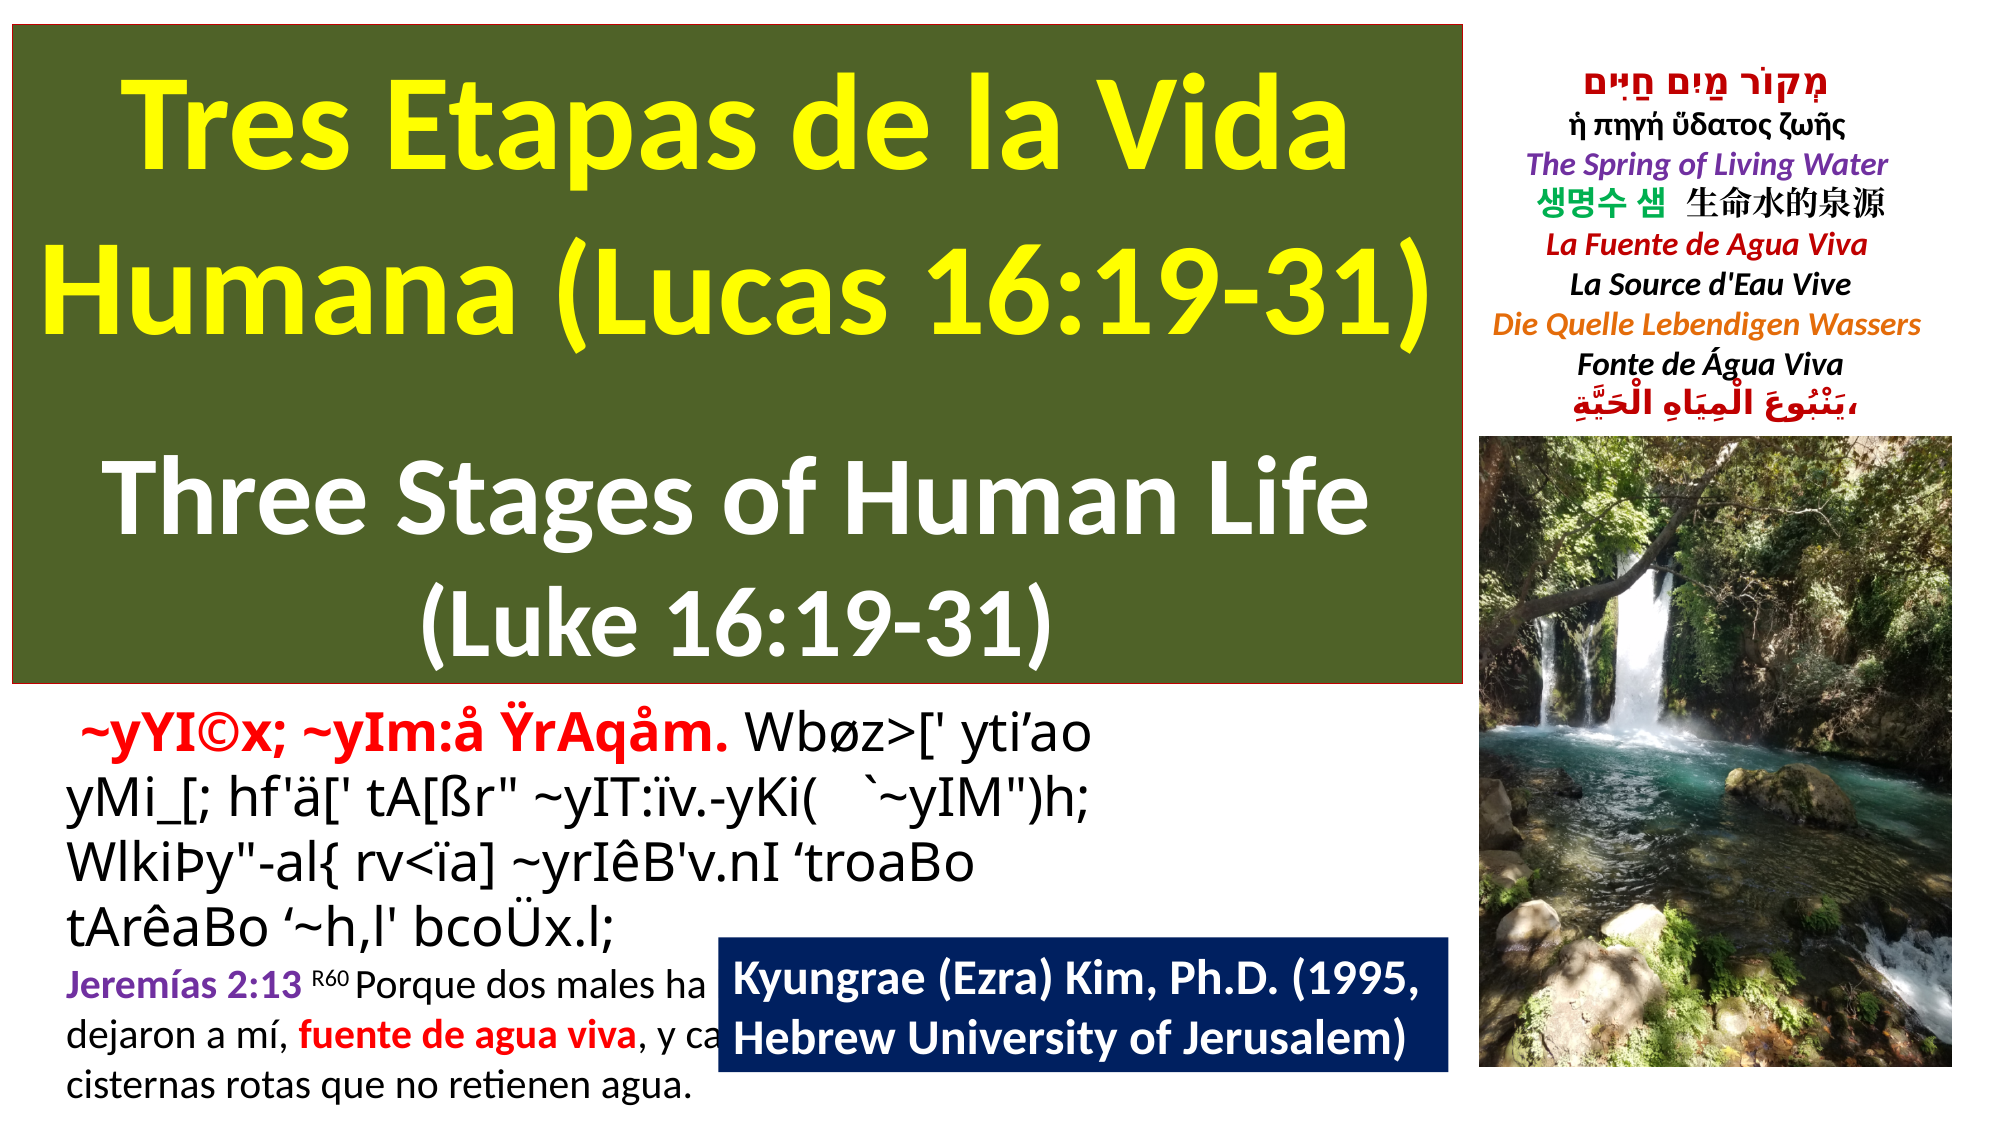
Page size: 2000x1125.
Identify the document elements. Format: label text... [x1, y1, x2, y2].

picture [1478, 435, 1952, 1067]
text_box Tres Etapas de la Vida Humana (Lucas 16:19-31) Three Stages of Human Life (Luke 16:19-31) [12, 24, 1463, 684]
text_box Kyungrae (Ezra) Kim, Ph.D. (1995, Hebrew University of Jerusalem) [718, 937, 1449, 1073]
text_box ~yYI©x; ~yIm:å ŸrAqåm. Wbøz>[' yti’ao yMi_[; hf'ä[' tA[ßr" ~yIT:ïv.-yKi( `~yIM")h; WlkiÞy"-al{ rv<ïa] ~yrIêB'v.nI ‘troaBo tArêaBo ‘~h,l' bcoÜx.l; Jeremías 2:13 R60 Porque dos males ha hecho mi pueblo: me dejaron a mí, fuente de agua viva, y cavaron para sí cisternas, cisternas rotas que no retienen agua. [51, 690, 1139, 1115]
text_box מְקוֹר מַיִם חַיִּים ἡ πηγή ὕδατος ζωῆς The Spring of Living Water 생명수 샘 生命水的泉源 La Fuente de Agua Viva La Source d'Eau Vive Die Quelle Lebendigen Wassers Fonte de Água Viva ‎ يَنْبُوعَ الْمِيَاهِ الْحَيَّةِ، [1463, 49, 1974, 430]
